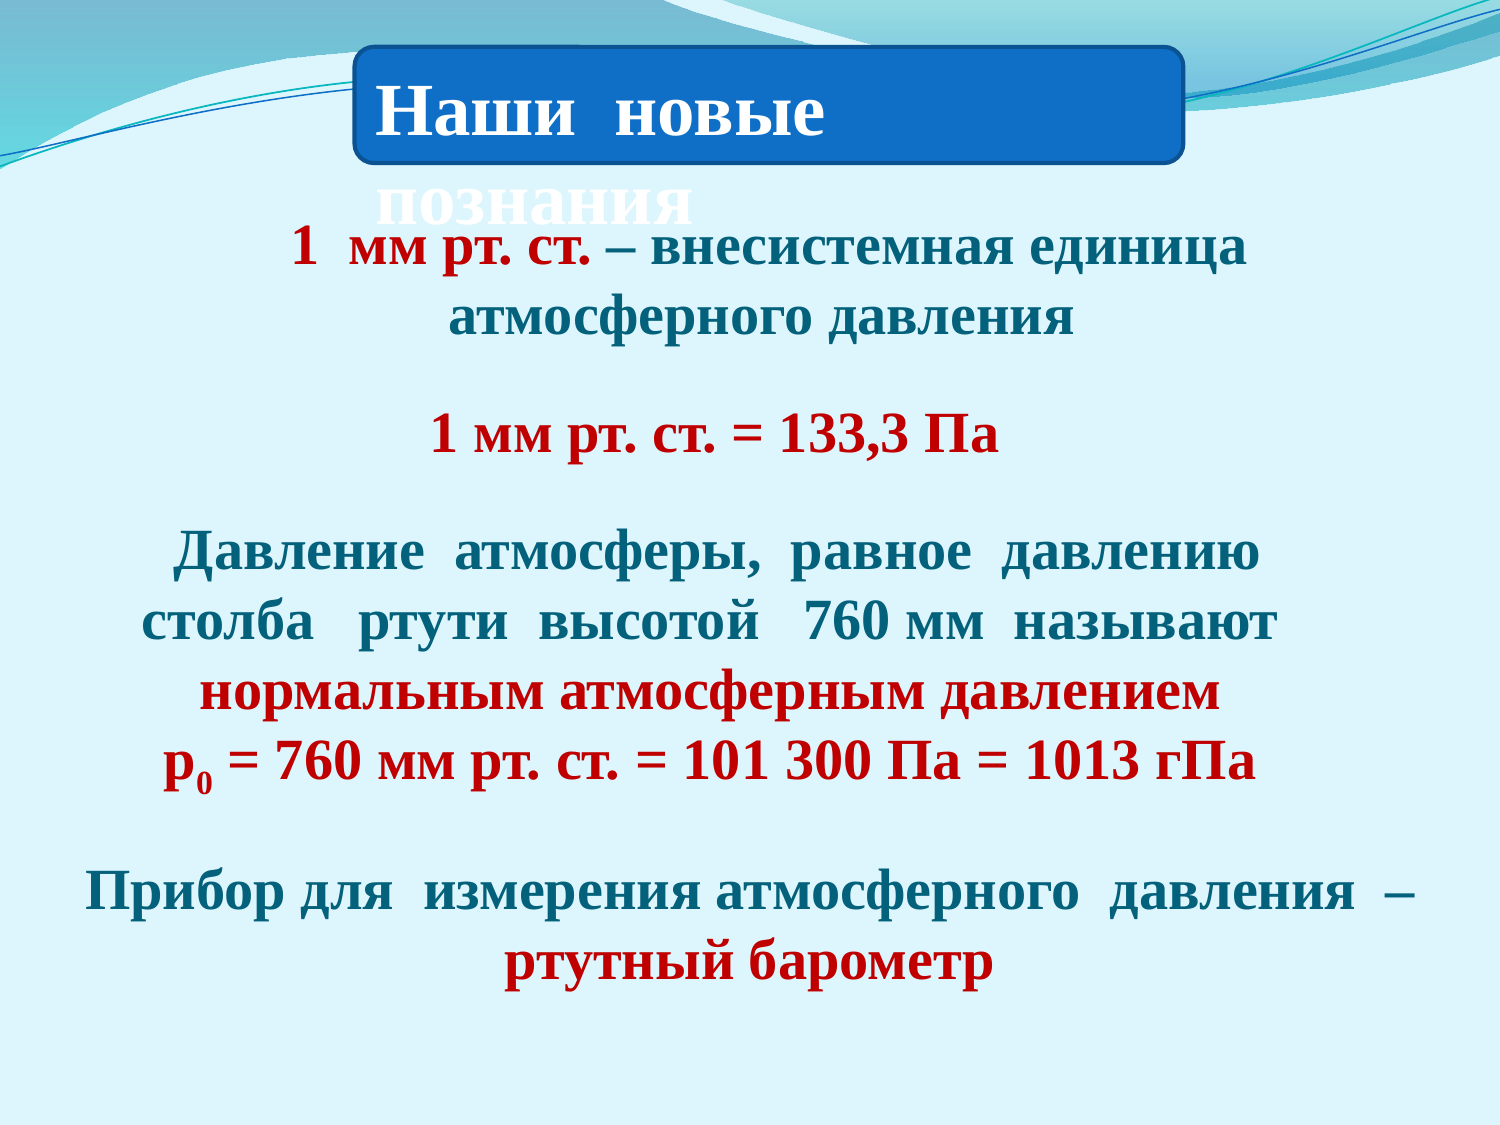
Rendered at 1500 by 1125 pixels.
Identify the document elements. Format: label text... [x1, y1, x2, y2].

text_box 1 мм рт. ст. = 133,3 Па [400, 386, 1015, 472]
text_box Наши новые познания [352, 44, 1186, 166]
text_box Прибор для измерения атмосферного давления – ртутный барометр [46, 843, 1454, 999]
text_box 1 мм рт. ст. – внесистемная единица атмосферного давления [164, 199, 1360, 354]
text_box Давление атмосферы, равное давлению столба ртути высотой 760 мм называют нормальным атмосферным давлением р0 = 760 мм рт. ст. = 101 300 Па = 1013 гПа [112, 503, 1308, 809]
